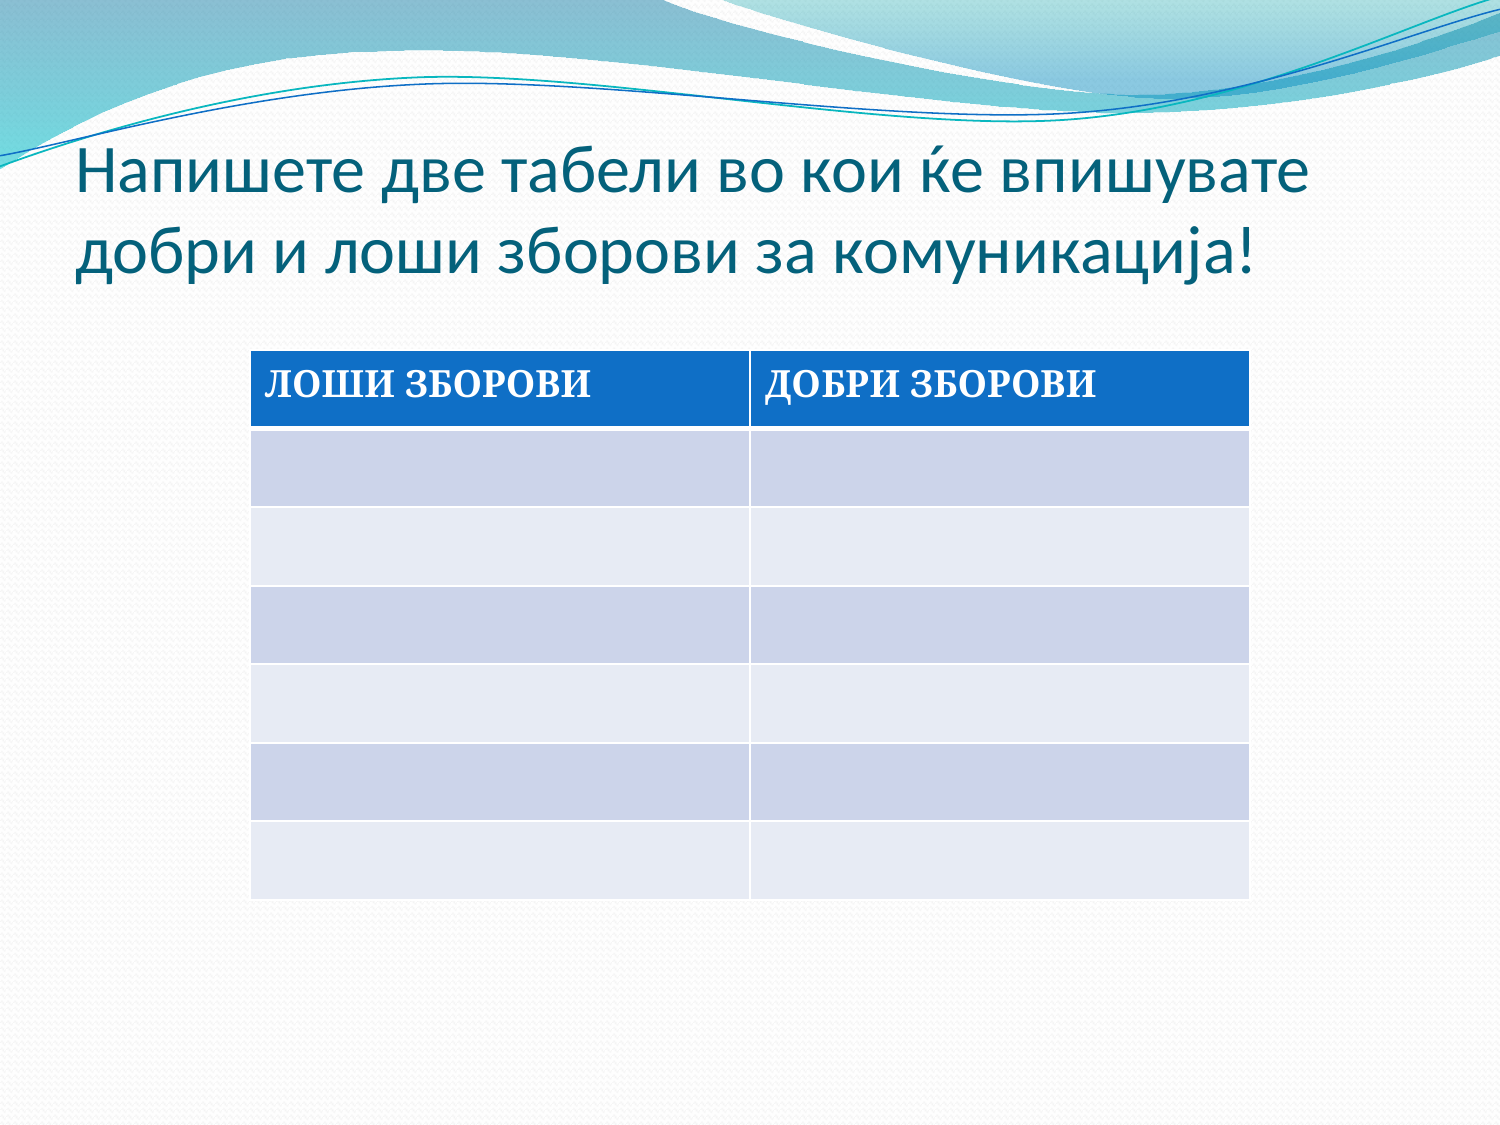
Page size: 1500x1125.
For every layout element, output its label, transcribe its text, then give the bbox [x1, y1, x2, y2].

title Напишете две табели во кои ќе впишувате добри и лоши зборови за комуникација! [75, 115, 1438, 288]
table_cell [751, 587, 1249, 663]
table_cell [251, 587, 749, 663]
table_cell [751, 744, 1249, 820]
table_cell [251, 508, 749, 585]
table_cell [251, 431, 749, 506]
table_cell [751, 508, 1249, 585]
table_cell [251, 665, 749, 742]
table_cell [751, 822, 1249, 899]
table_cell [251, 822, 749, 899]
table_header ДОБРИ ЗБОРОВИ [751, 351, 1249, 426]
table_cell [251, 744, 749, 820]
table_header ЛОШИ ЗБОРОВИ [251, 351, 749, 426]
table_cell [751, 431, 1249, 506]
table_cell [751, 665, 1249, 742]
